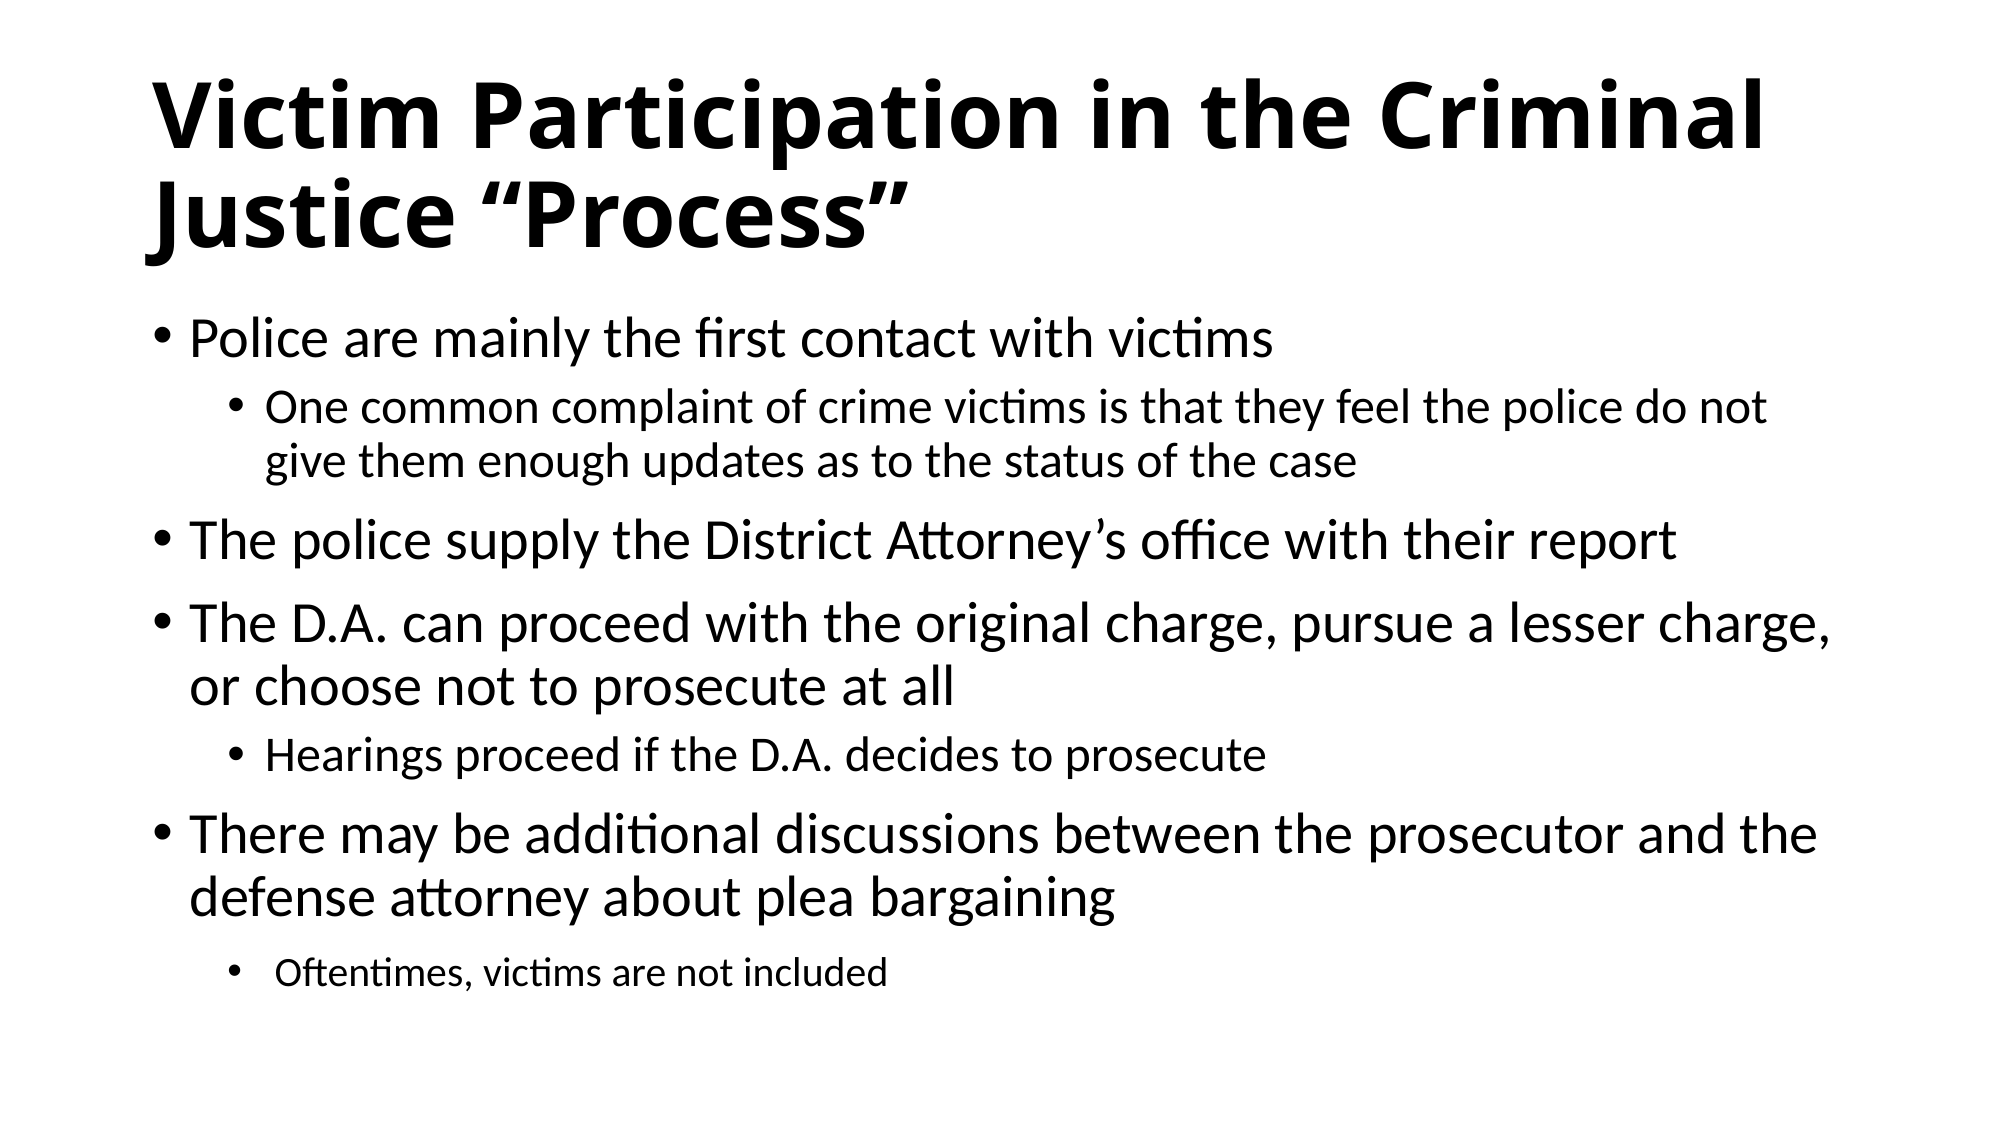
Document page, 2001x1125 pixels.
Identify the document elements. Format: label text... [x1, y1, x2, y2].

title Victim Participation in the Criminal Justice “Process” [137, 59, 1863, 278]
list Police are mainly the first contact with victims One common complaint of crime victims is that they feel the police do not give them enough updates as to the status of the case The police supply the District Attorney’s office with their report The D.A. can proceed with the original charge, pursue a lesser charge, or choose not to prosecute at all Hearings proceed if the D.A. decides to prosecute There may be additional discussions between the prosecutor and the defense attorney about plea bargaining Oftentimes, victims are not included [137, 299, 1863, 1014]
